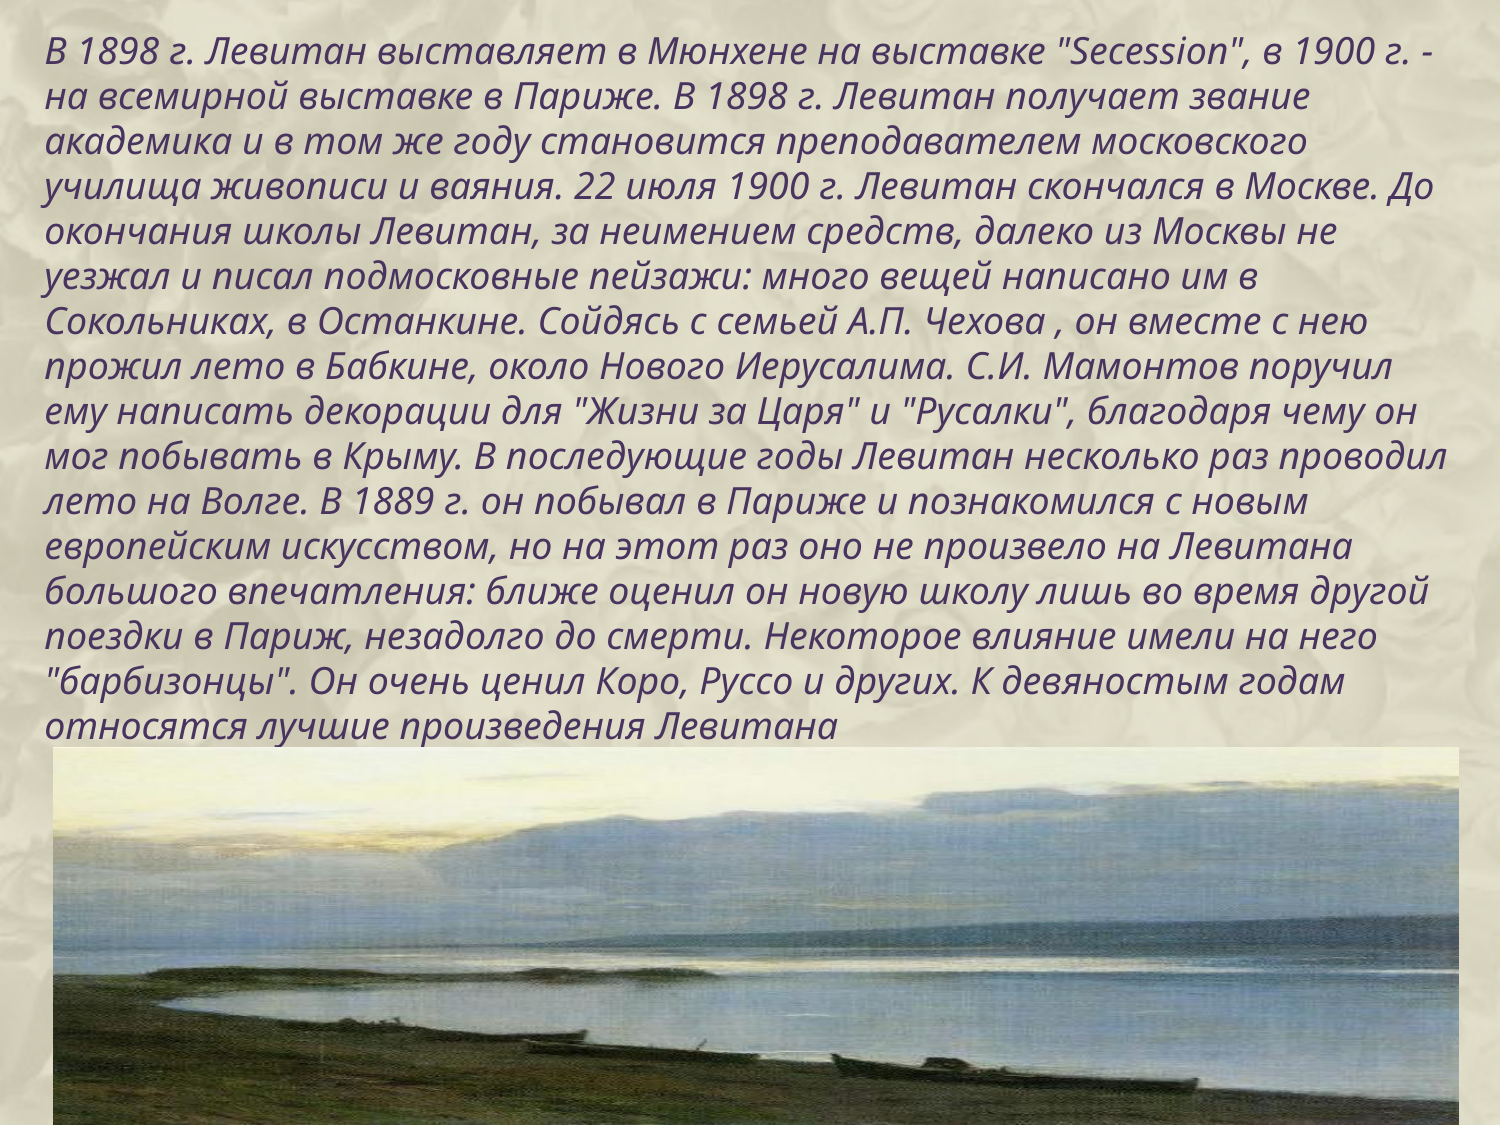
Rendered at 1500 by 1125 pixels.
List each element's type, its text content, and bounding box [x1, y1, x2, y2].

list В 1898 г. Левитан выставляет в Мюнхене на выставке "Secession", в 1900 г. - на всемирной выставке в Париже. В 1898 г. Левитан получает звание академика и в том же году становится преподавателем московского училища живописи и ваяния. 22 июля 1900 г. Левитан скончался в Москве. До окончания школы Левитан, за неимением средств, далеко из Москвы не уезжал и писал подмосковные пейзажи: много вещей написано им в Сокольниках, в Останкине. Сойдясь с семьей А.П. Чехова , он вместе с нею прожил лето в Бабкине, около Нового Иерусалима. С.И. Мамонтов поручил ему написать декорации для "Жизни за Царя" и "Русалки", благодаря чему он мог побывать в Крыму. В последующие годы Левитан несколько раз проводил лето на Волге. В 1889 г. он побывал в Париже и познакомился с новым европейским искусством, но на этот раз оно не произвело на Левитана большого впечатления: ближе оценил он новую школу лишь во время другой поездки в Париж, незадолго до смерти. Некоторое влияние имели на него "барбизонцы". Он очень ценил Коро, Руссо и других. К девяностым годам относятся лучшие произведения Левитана [29, 19, 1477, 787]
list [52, 747, 1459, 1125]
